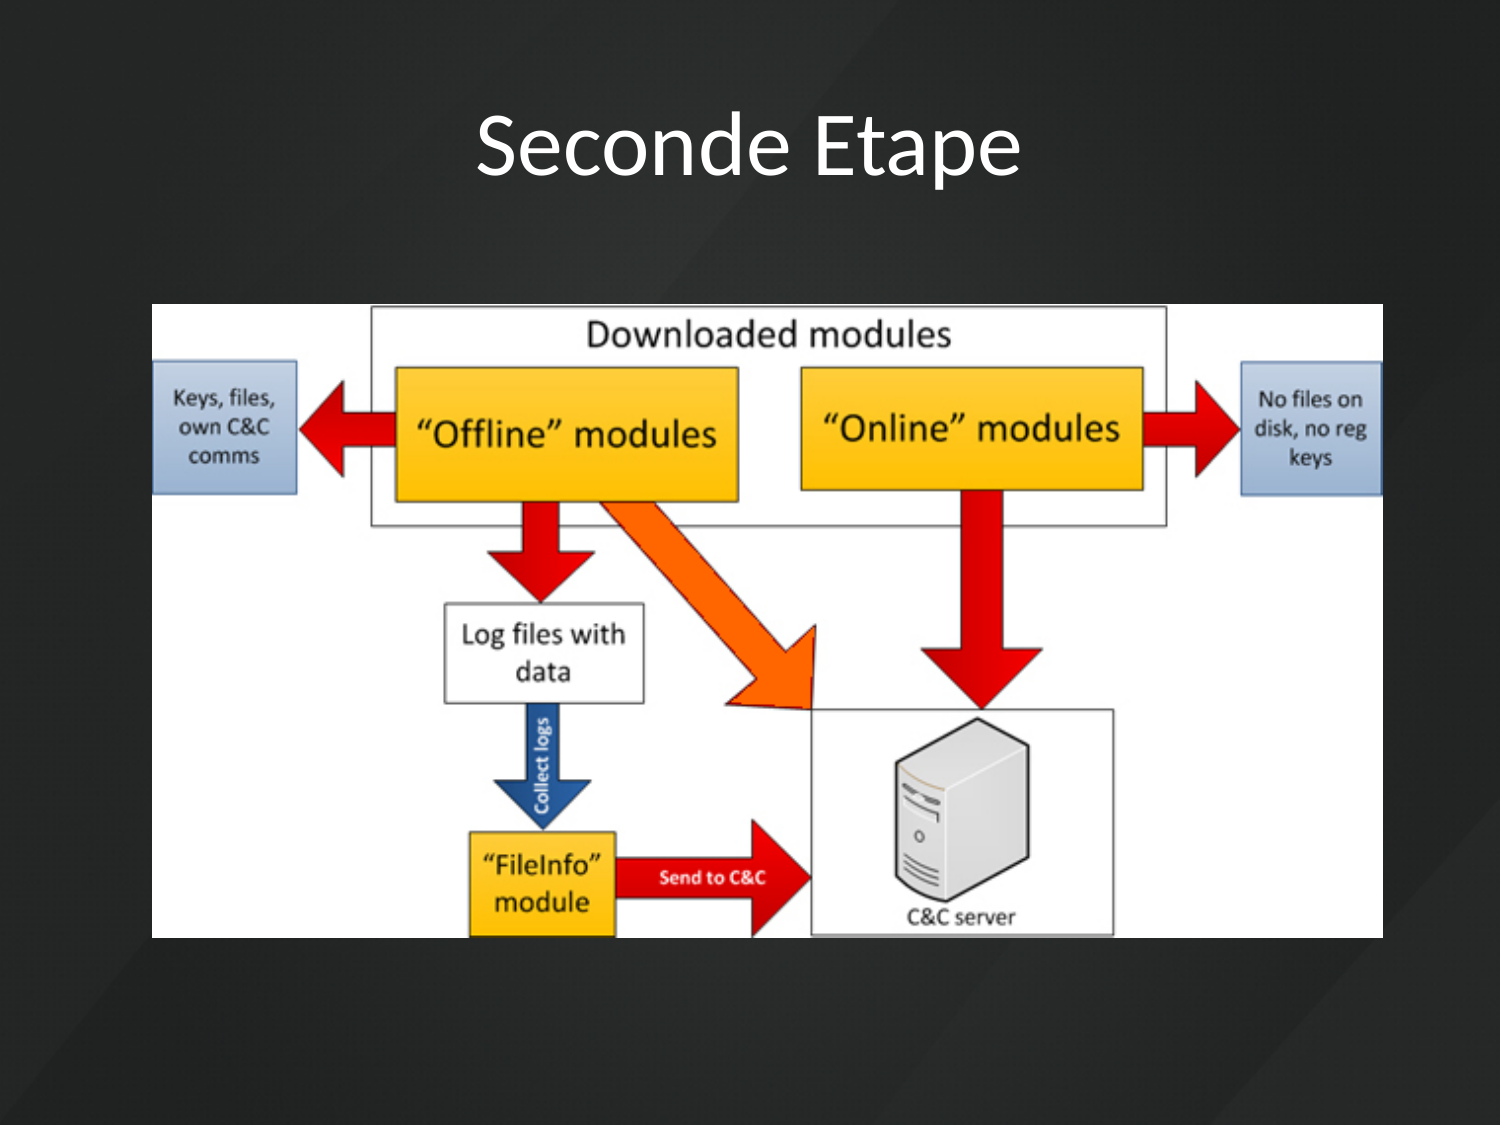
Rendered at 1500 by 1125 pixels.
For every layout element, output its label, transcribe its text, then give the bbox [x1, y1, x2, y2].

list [152, 304, 1384, 938]
picture [0, 0, 1500, 1125]
title Seconde Etape [75, 45, 1425, 233]
